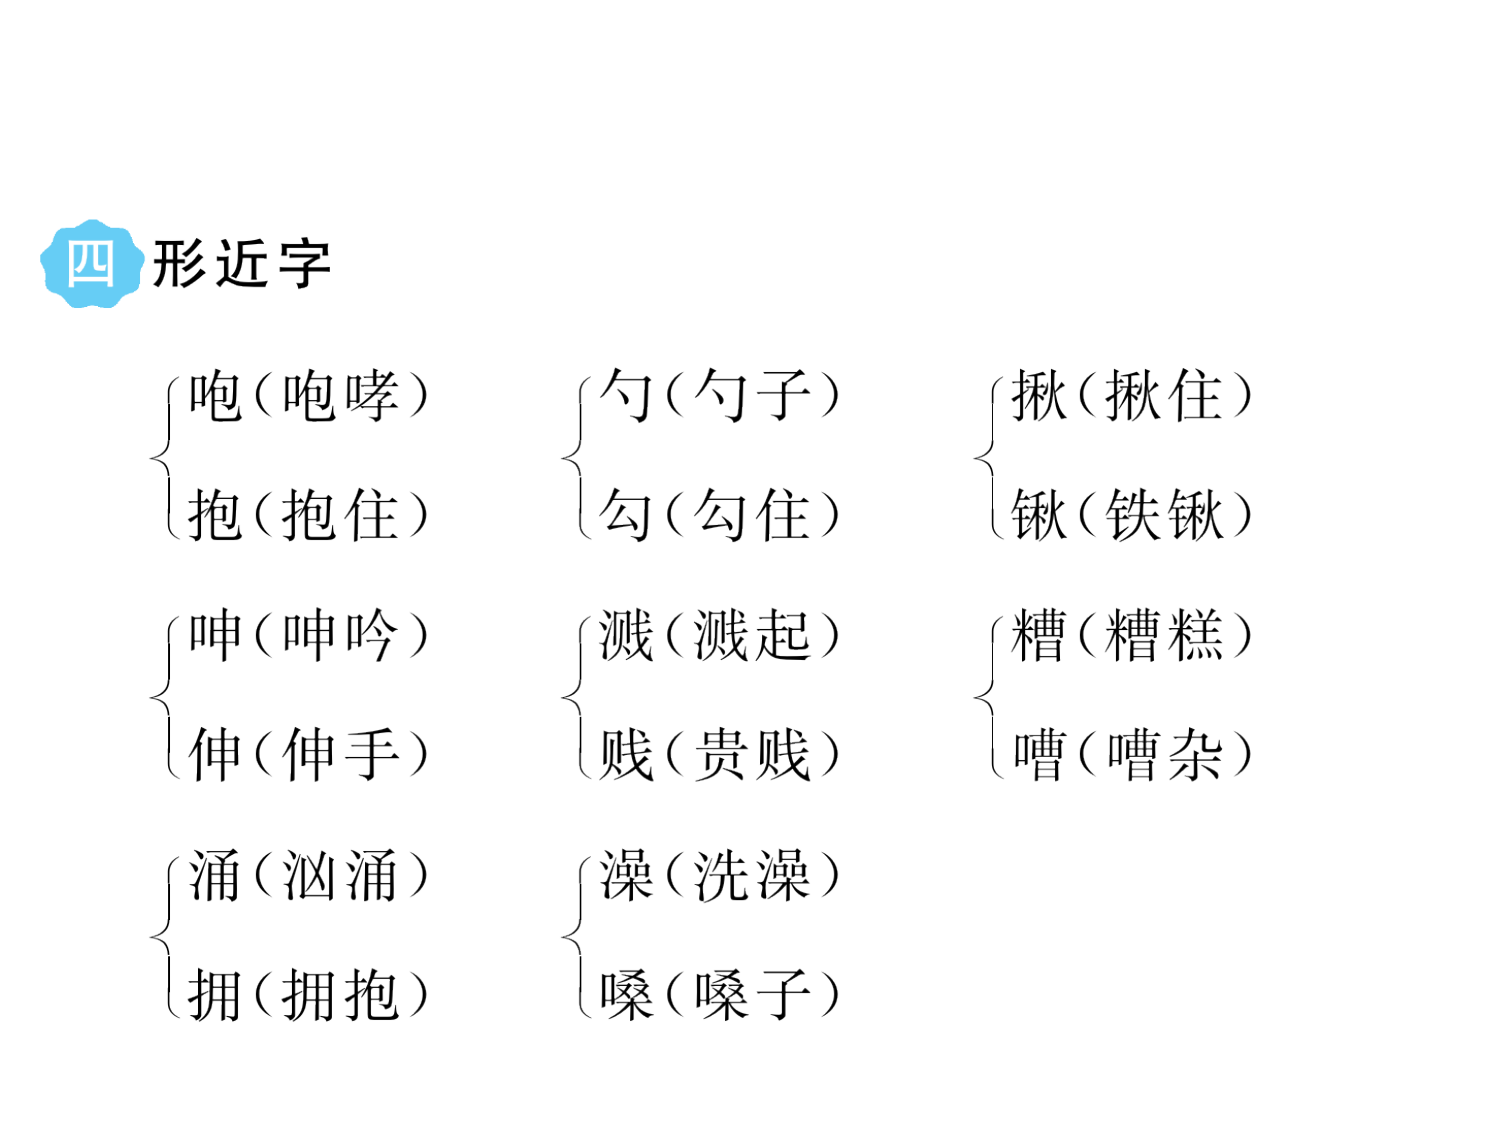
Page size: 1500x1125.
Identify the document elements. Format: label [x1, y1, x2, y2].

picture [35, 177, 1453, 1048]
